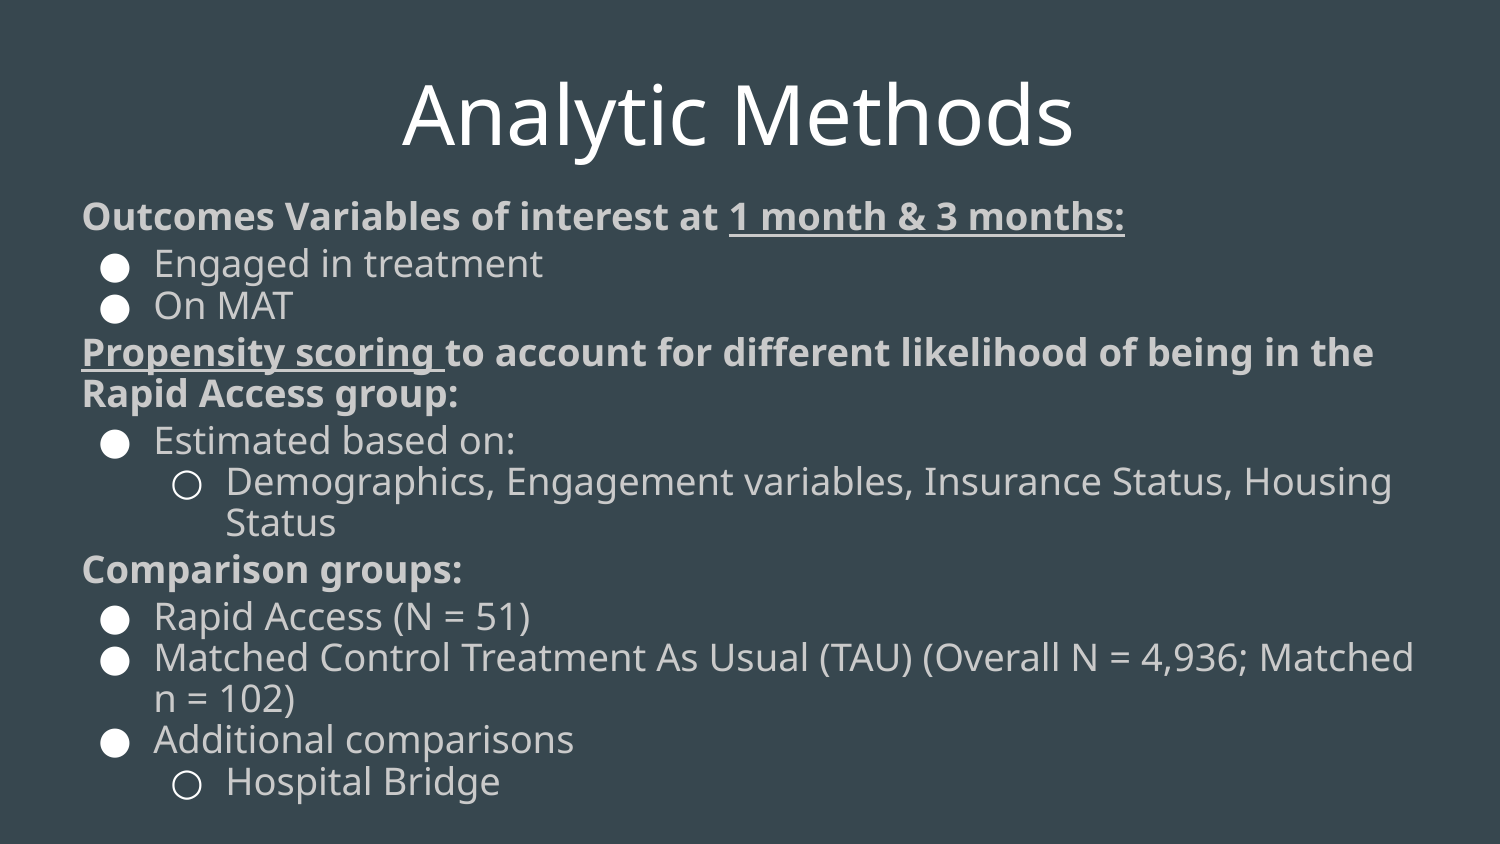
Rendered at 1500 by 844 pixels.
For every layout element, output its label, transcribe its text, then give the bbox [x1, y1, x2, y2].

title Analytic Methods [103, 44, 1397, 192]
list Outcomes Variables of interest at 1 month & 3 months: Engaged in treatment On MAT Propensity scoring to account for different likelihood of being in the Rapid Access group: Estimated based on: Demographics, Engagement variables, Insurance Status, Housing Status Comparison groups: Rapid Access (N = 51) Matched Control Treatment As Usual (TAU) (Overall N = 4,936; Matched n = 102) Additional comparisons Hospital Bridge [70, 192, 1430, 824]
